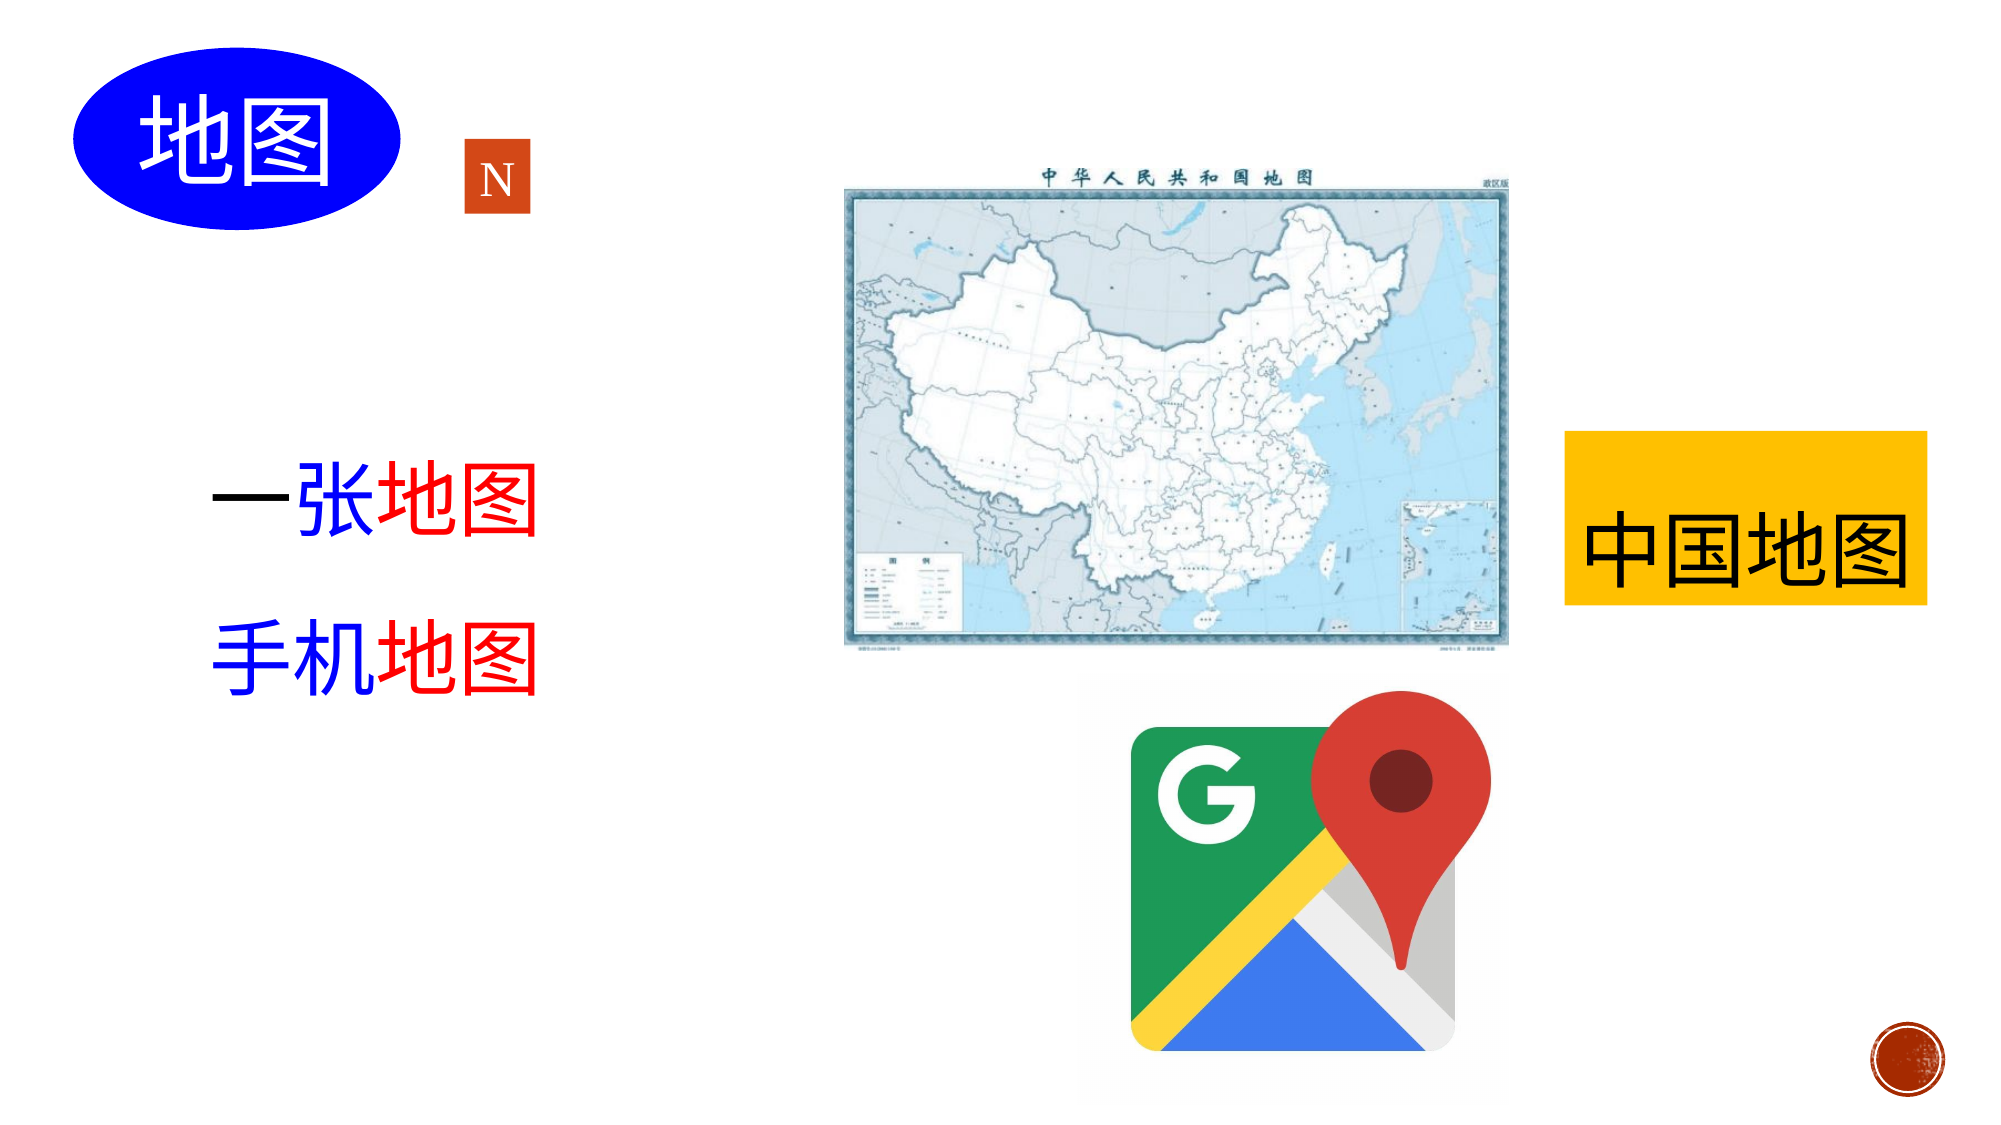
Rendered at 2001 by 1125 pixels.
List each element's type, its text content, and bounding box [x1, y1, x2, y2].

text_box 中国地图 [1564, 430, 1928, 606]
text_box 一张地图 手机地图 [194, 379, 1751, 714]
text_box N [464, 138, 531, 214]
picture [844, 168, 1509, 651]
picture [1077, 673, 1509, 1105]
text_box 地图 [72, 46, 402, 232]
